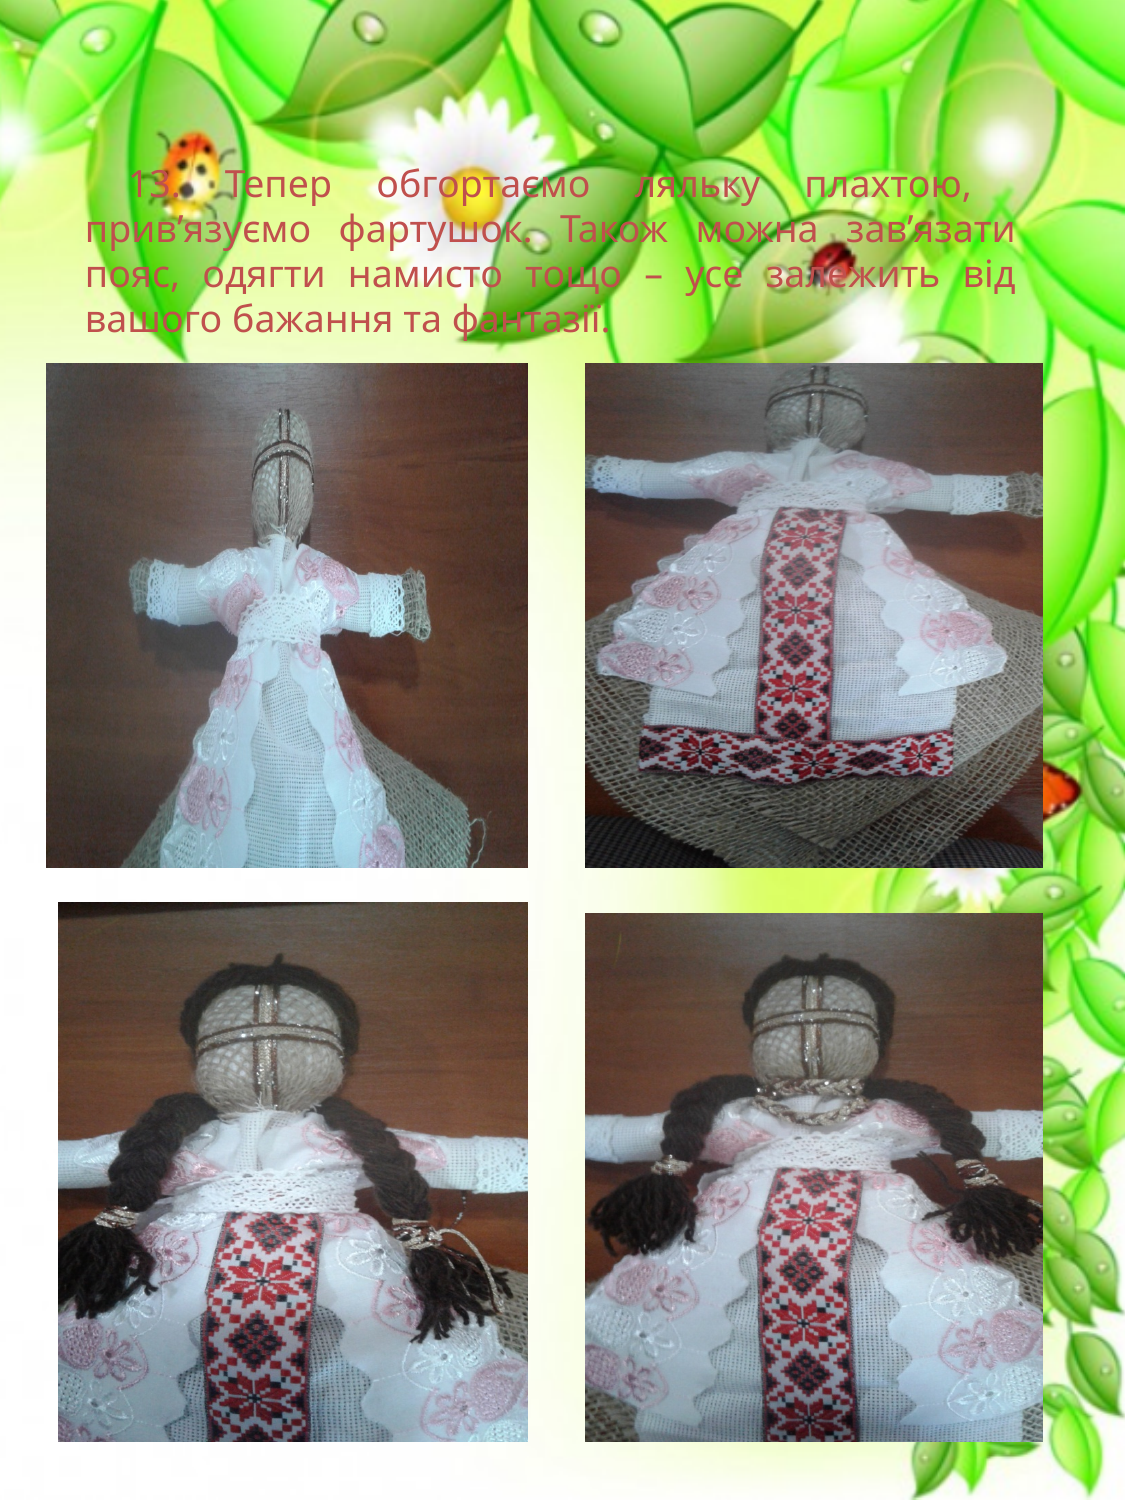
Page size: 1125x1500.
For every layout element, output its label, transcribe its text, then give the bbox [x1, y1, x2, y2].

picture [0, 0, 1125, 1500]
text_box 13. Тепер обгортаємо ляльку плахтою, прив’язуємо фартушок. Також можна зав’язати пояс, одягти намисто тощо – усе залежить від вашого бажання та фантазії. [70, 152, 1032, 348]
